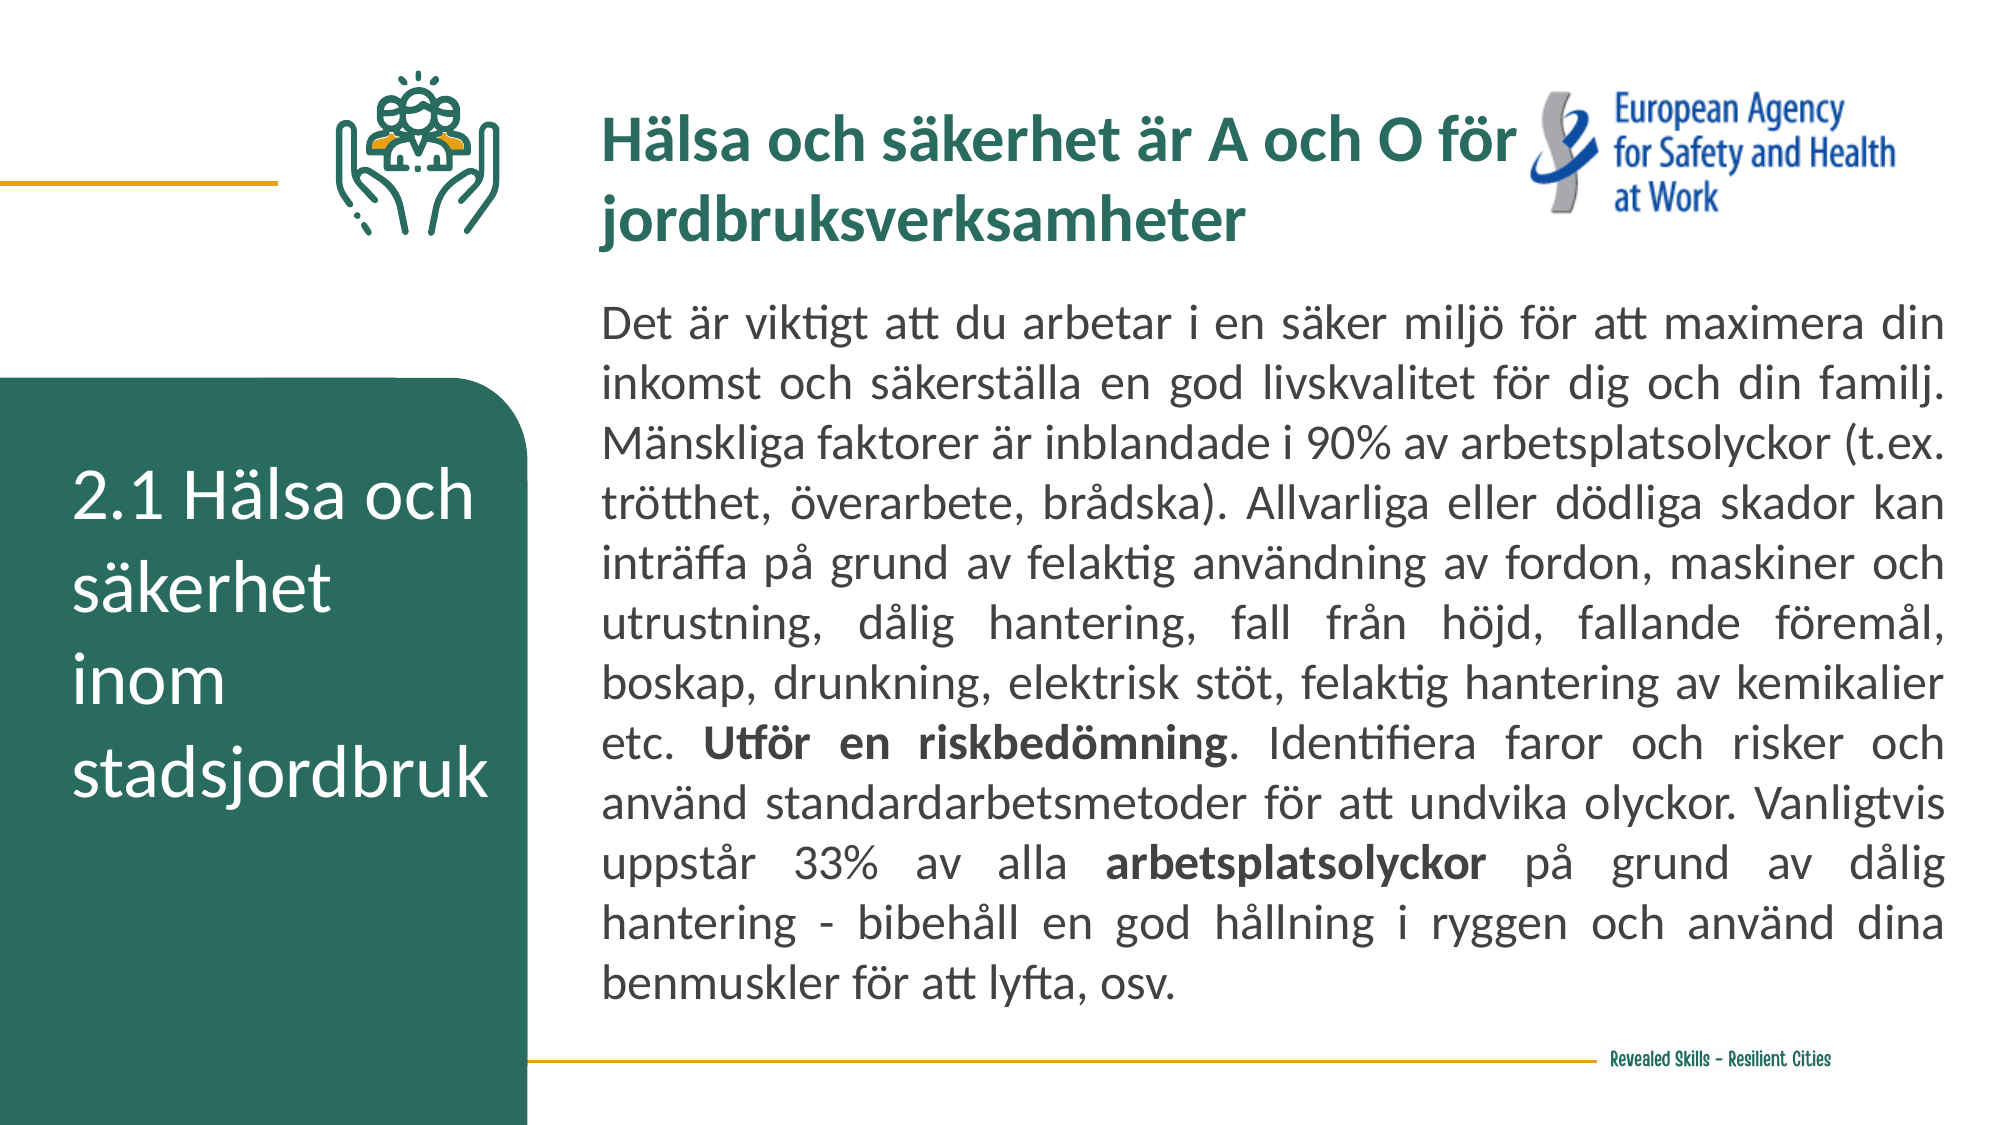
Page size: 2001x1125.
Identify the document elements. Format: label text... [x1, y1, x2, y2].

list Hälsa och säkerhet är A och O för alla jordbruksverksamheter Det är viktigt att du arbetar i en säker miljö för att maximera din inkomst och säkerställa en god livskvalitet för dig och din familj. Mänskliga faktorer är inblandade i 90% av arbetsplatsolyckor (t.ex. trötthet, överarbete, brådska). Allvarliga eller dödliga skador kan inträffa på grund av felaktig användning av fordon, maskiner och utrustning, dålig hantering, fall från höjd, fallande föremål, boskap, drunkning, elektrisk stöt, felaktig hantering av kemikalier etc. Utför en riskbedömning. Identifiera faror och risker och använd standardarbetsmetoder för att undvika olyckor. Vanligtvis uppstår 33% av alla arbetsplatsolyckor på grund av dålig hantering - bibehåll en god hållning i ryggen och använd dina benmuskler för att lyfta, osv. [586, 87, 1962, 1052]
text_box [335, 70, 500, 237]
picture [1517, 84, 1904, 216]
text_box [0, 377, 528, 1125]
picture [1597, 1052, 1833, 1074]
